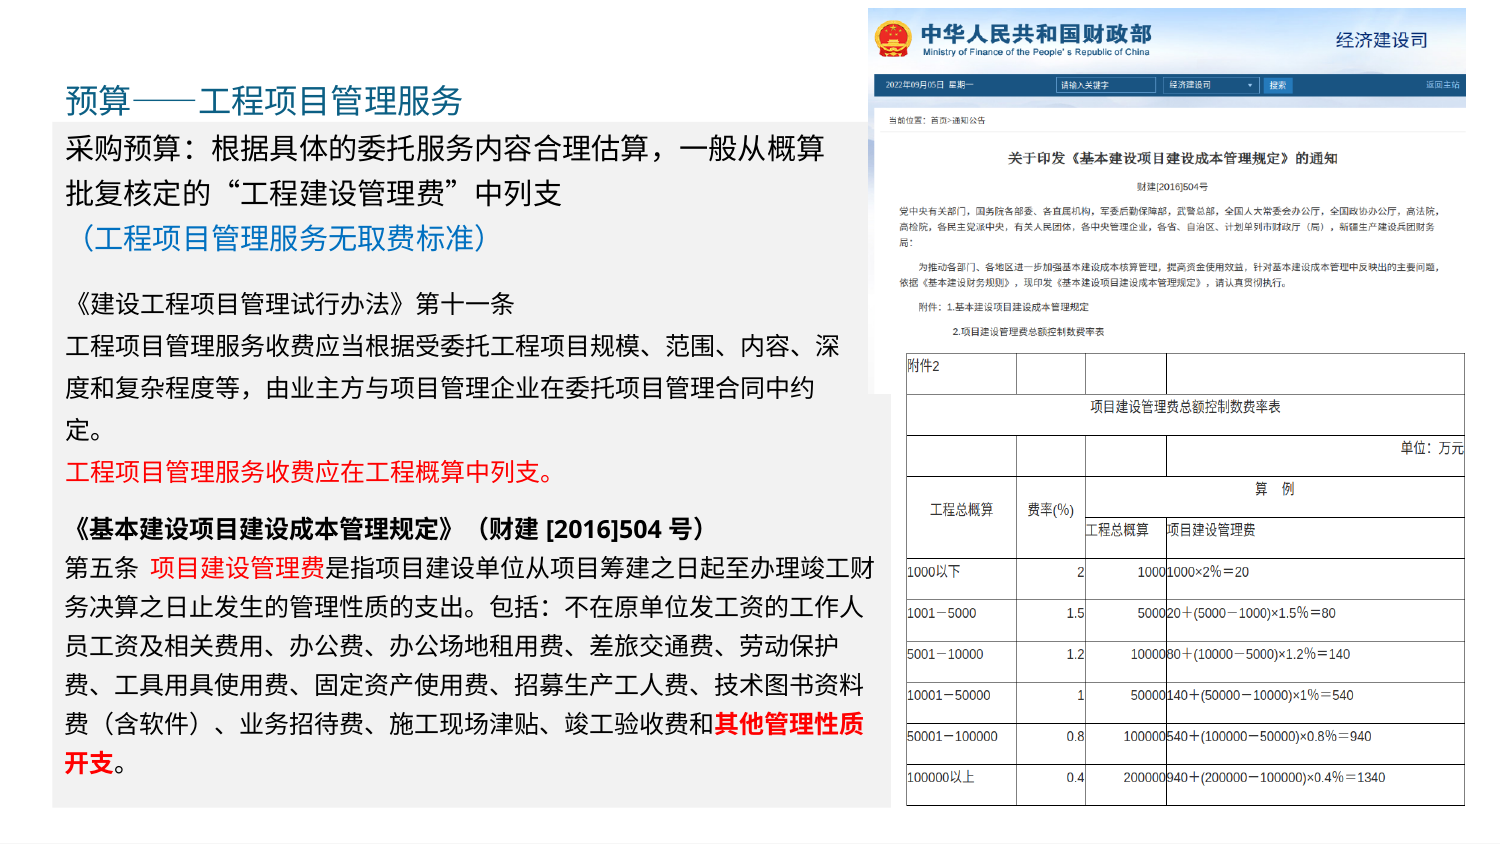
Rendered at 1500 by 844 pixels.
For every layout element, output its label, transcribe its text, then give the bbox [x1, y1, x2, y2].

text_box 预算——工程项目管理服务 采购预算：根据具体的委托服务内容合理估算，一般从概算批复核定的“工程建设管理费”中列支 （工程项目管理服务无取费标准） 《建设工程项目管理试行办法》第十一条 工程项目管理服务收费应当根据受委托工程项目规模、范围、内容、深度和复杂程度等，由业主方与项目管理企业在委托项目管理合同中约定。 工程项目管理服务收费应在工程概算中列支。 [65, 67, 852, 487]
text_box 《基本建设项目建设成本管理规定》（财建[2016]504号） 第五条 项目建设管理费是指项目建设单位从项目筹建之日起至办理竣工财务决算之日止发生的管理性质的支出。包括：不在原单位发工资的工作人员工资及相关费用、办公费、办公场地租用费、差旅交通费、劳动保护费、工具用具使用费、固定资产使用费、招募生产工人费、技术图书资料费（含软件）、业务招待费、施工现场津贴、竣工验收费和其他管理性质开支。 [64, 504, 881, 778]
text_box [50, 120, 886, 810]
picture [867, 8, 1479, 817]
